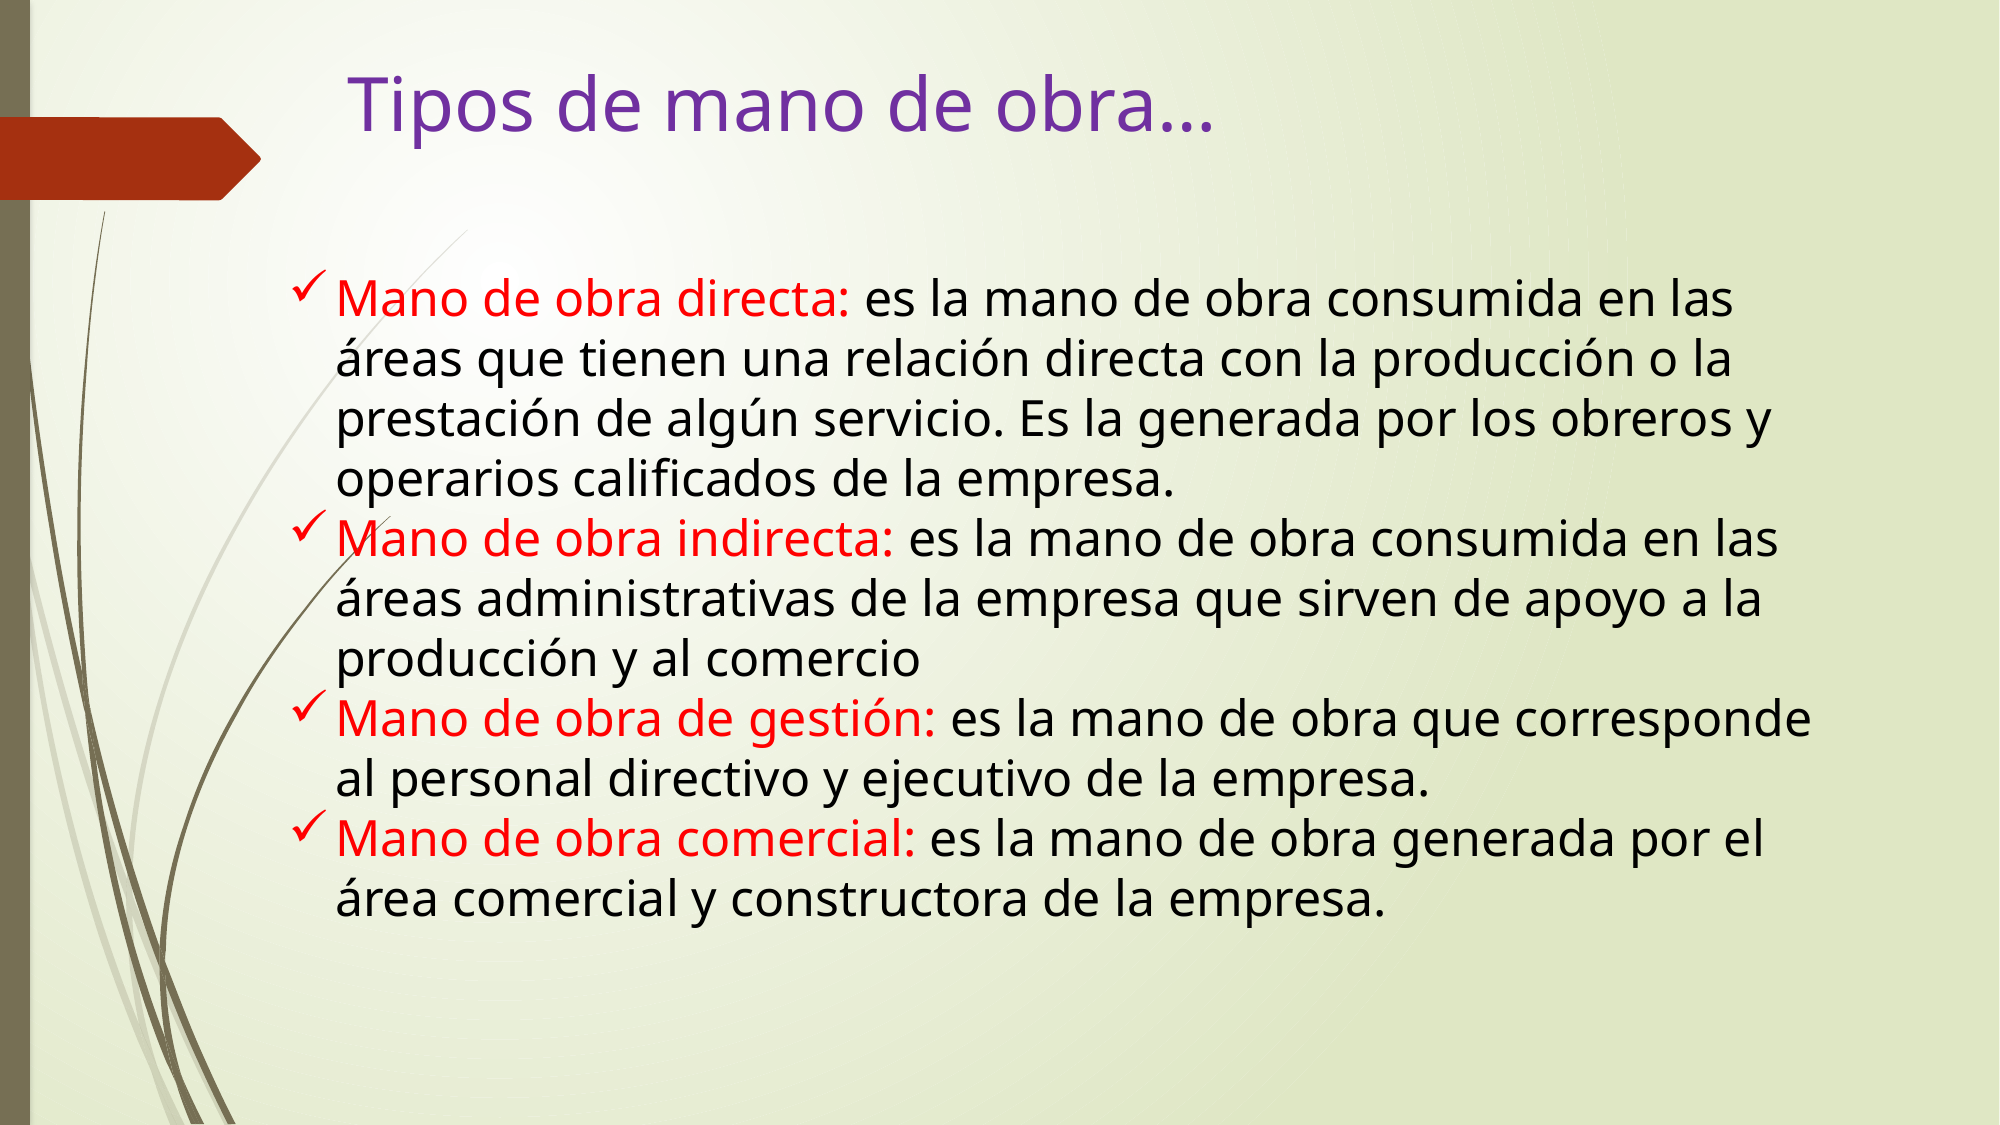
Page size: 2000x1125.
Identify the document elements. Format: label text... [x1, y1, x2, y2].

title Tipos de mano de obra… [332, 48, 1794, 258]
text_box Mano de obra directa: es la mano de obra consumida en las áreas que tienen una relación directa con la producción o la prestación de algún servicio. Es la generada por los obreros y operarios calificados de la empresa. Mano de obra indirecta: es la mano de obra consumida en las áreas administrativas de la empresa que sirven de apoyo a la producción y al comercio Mano de obra de gestión: es la mano de obra que corresponde al personal directivo y ejecutivo de la empresa. Mano de obra comercial: es la mano de obra generada por el área comercial y constructora de la empresa. [273, 258, 1853, 934]
